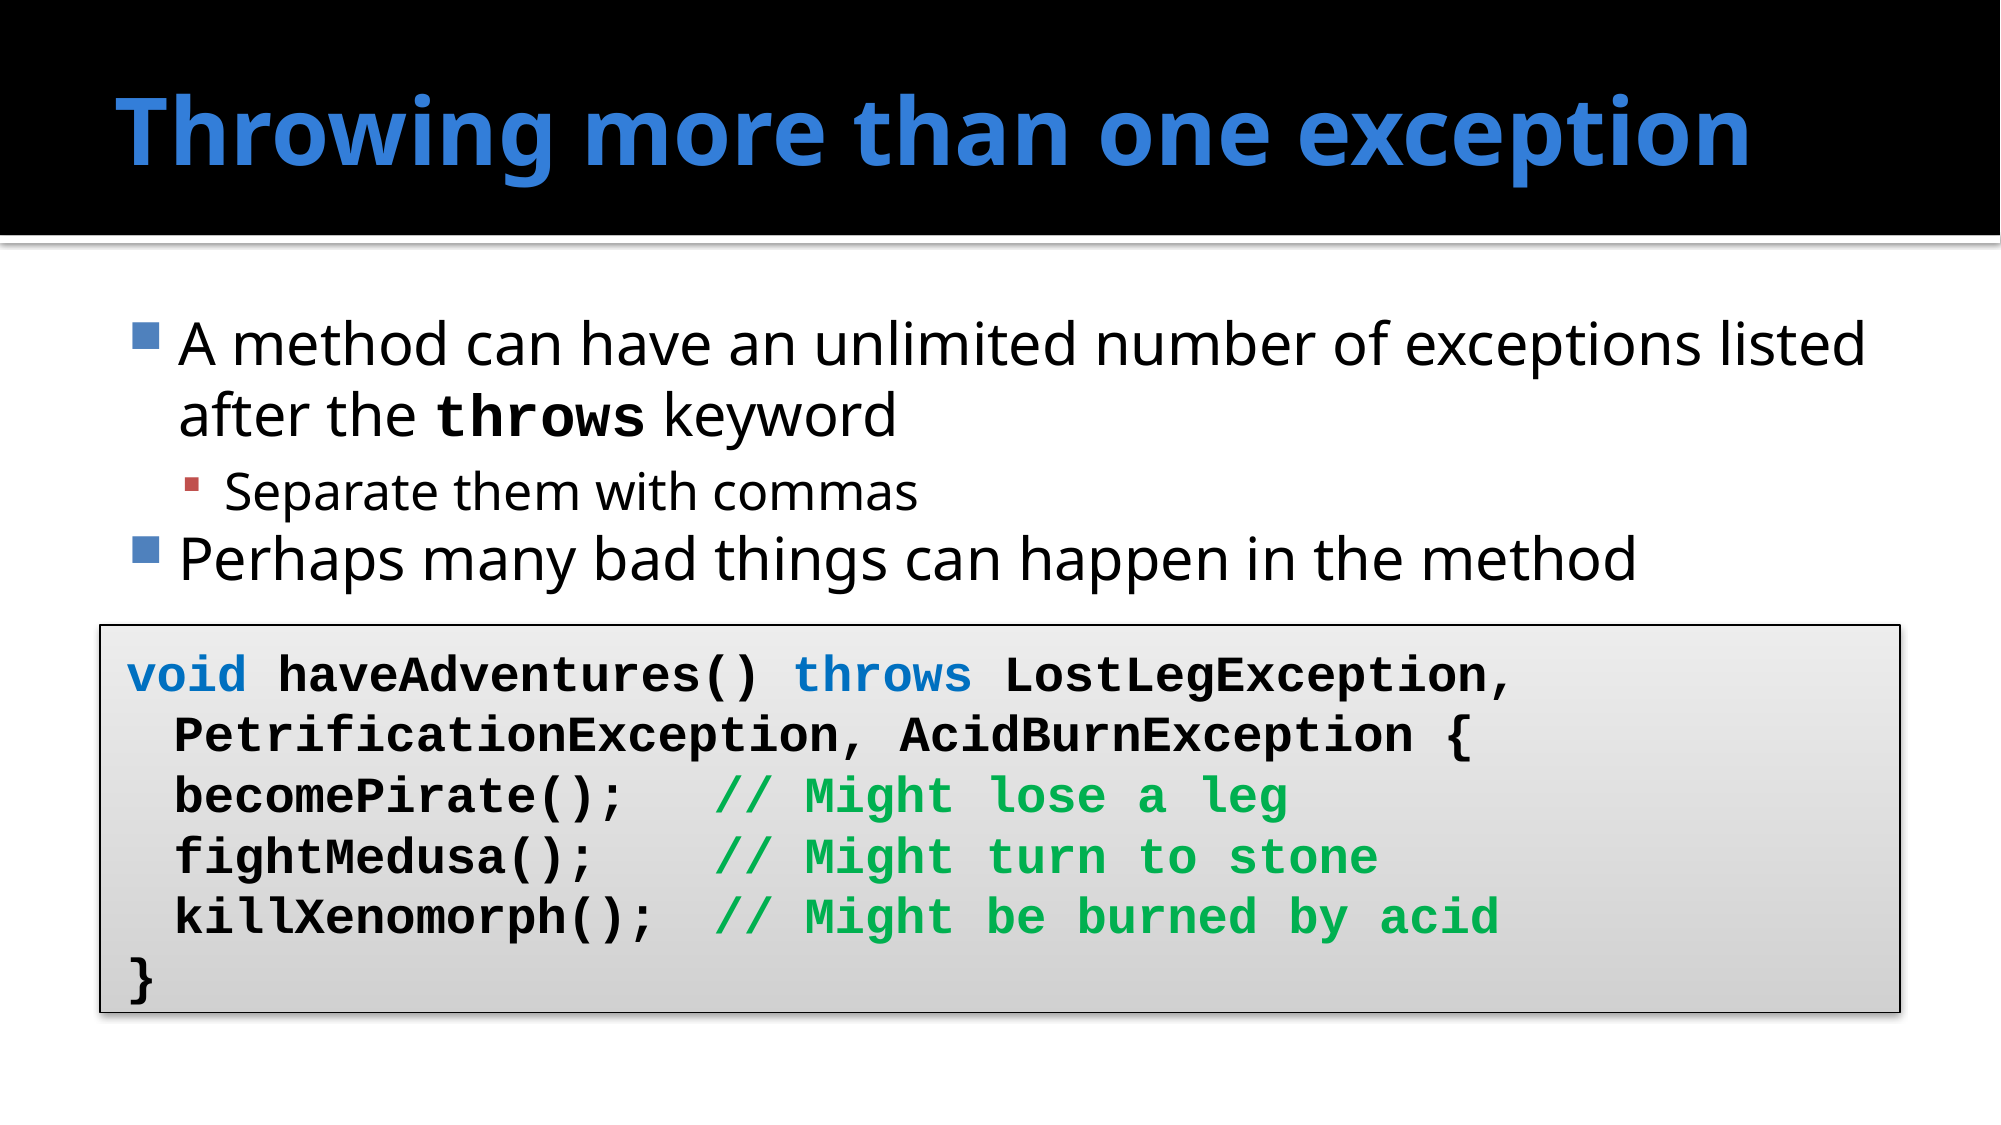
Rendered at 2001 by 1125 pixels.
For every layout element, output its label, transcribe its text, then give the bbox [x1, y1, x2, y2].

list A method can have an unlimited number of exceptions listed after the throws keyword Separate them with commas Perhaps many bad things can happen in the method [99, 291, 1900, 600]
text_box void haveAdventures() throws LostLegException, PetrificationException, AcidBurnException { becomePirate(); // Might lose a leg fightMedusa(); // Might turn to stone killXenomorph(); // Might be burned by acid } [99, 624, 1901, 1013]
title Throwing more than one exception [99, 25, 1900, 231]
